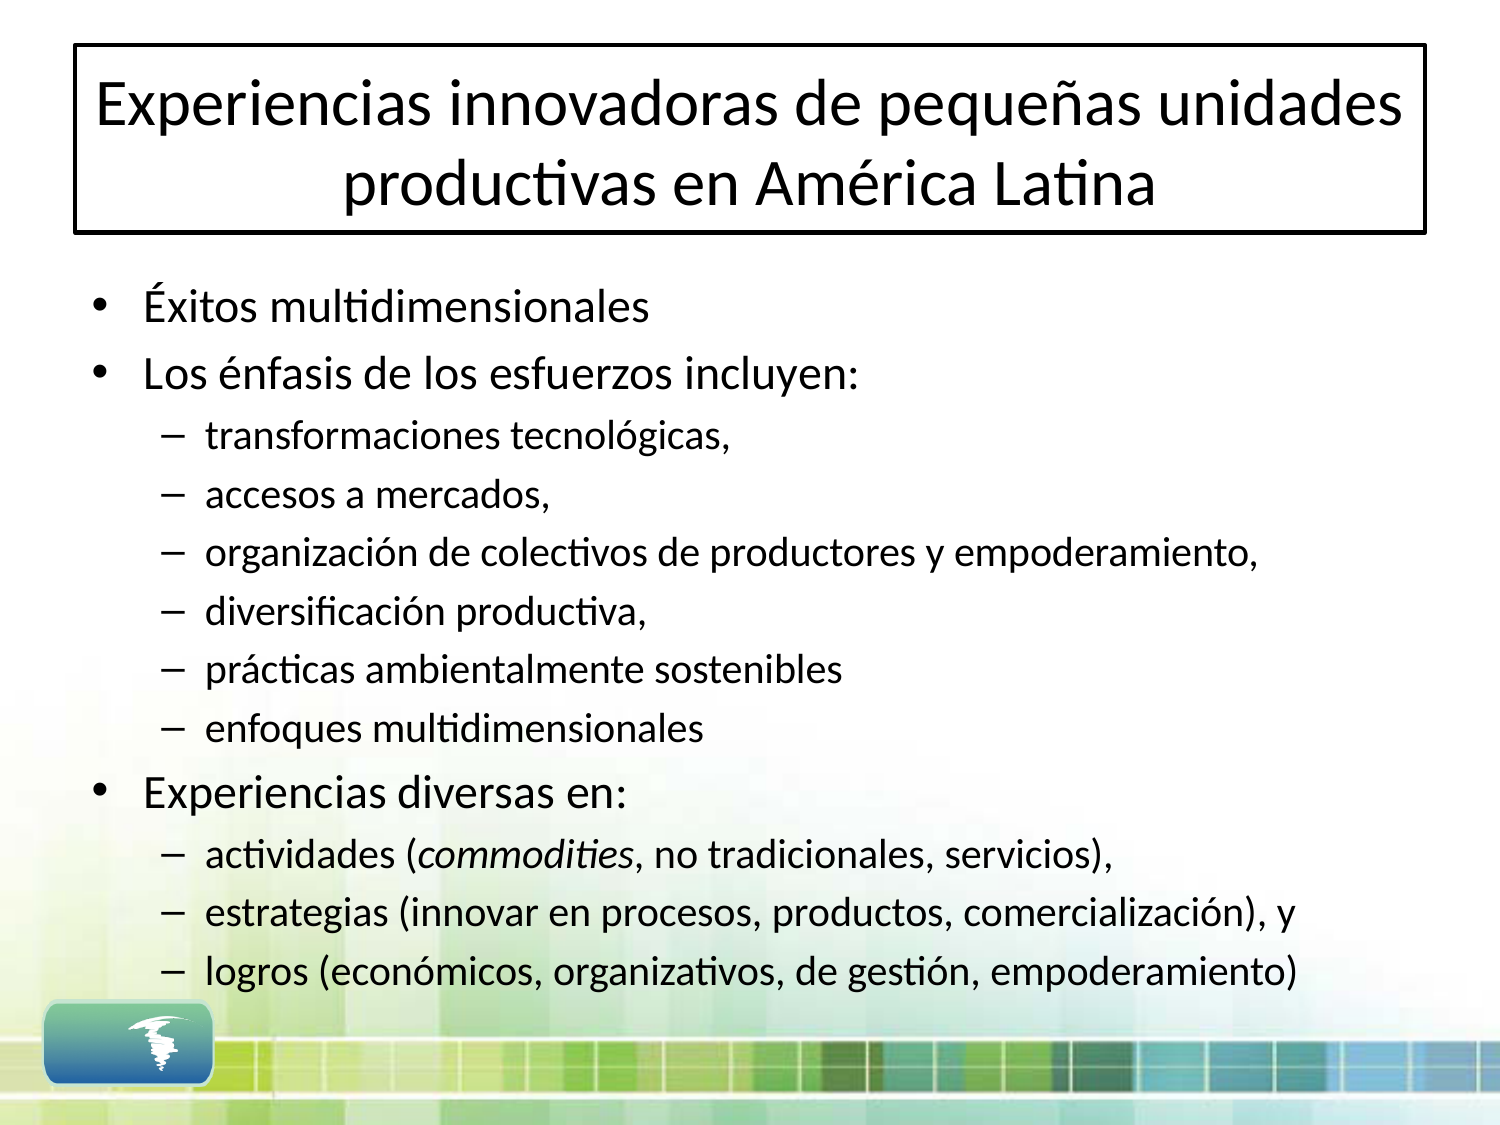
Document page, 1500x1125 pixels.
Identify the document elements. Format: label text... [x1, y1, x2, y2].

title Experiencias innovadoras de pequeñas unidades productivas en América Latina [73, 43, 1427, 235]
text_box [40, 999, 215, 1088]
picture [0, 591, 1500, 1125]
list Éxitos multidimensionales Los énfasis de los esfuerzos incluyen: transformaciones tecnológicas, accesos a mercados, organización de colectivos de productores y empoderamiento, diversificación productiva, prácticas ambientalmente sostenibles enfoques multidimensionales Experiencias diversas en: actividades (commodities, no tradicionales, servicios), estrategias (innovar en procesos, productos, comercialización), y logros (económicos, organizativos, de gestión, empoderamiento) [76, 267, 1471, 590]
